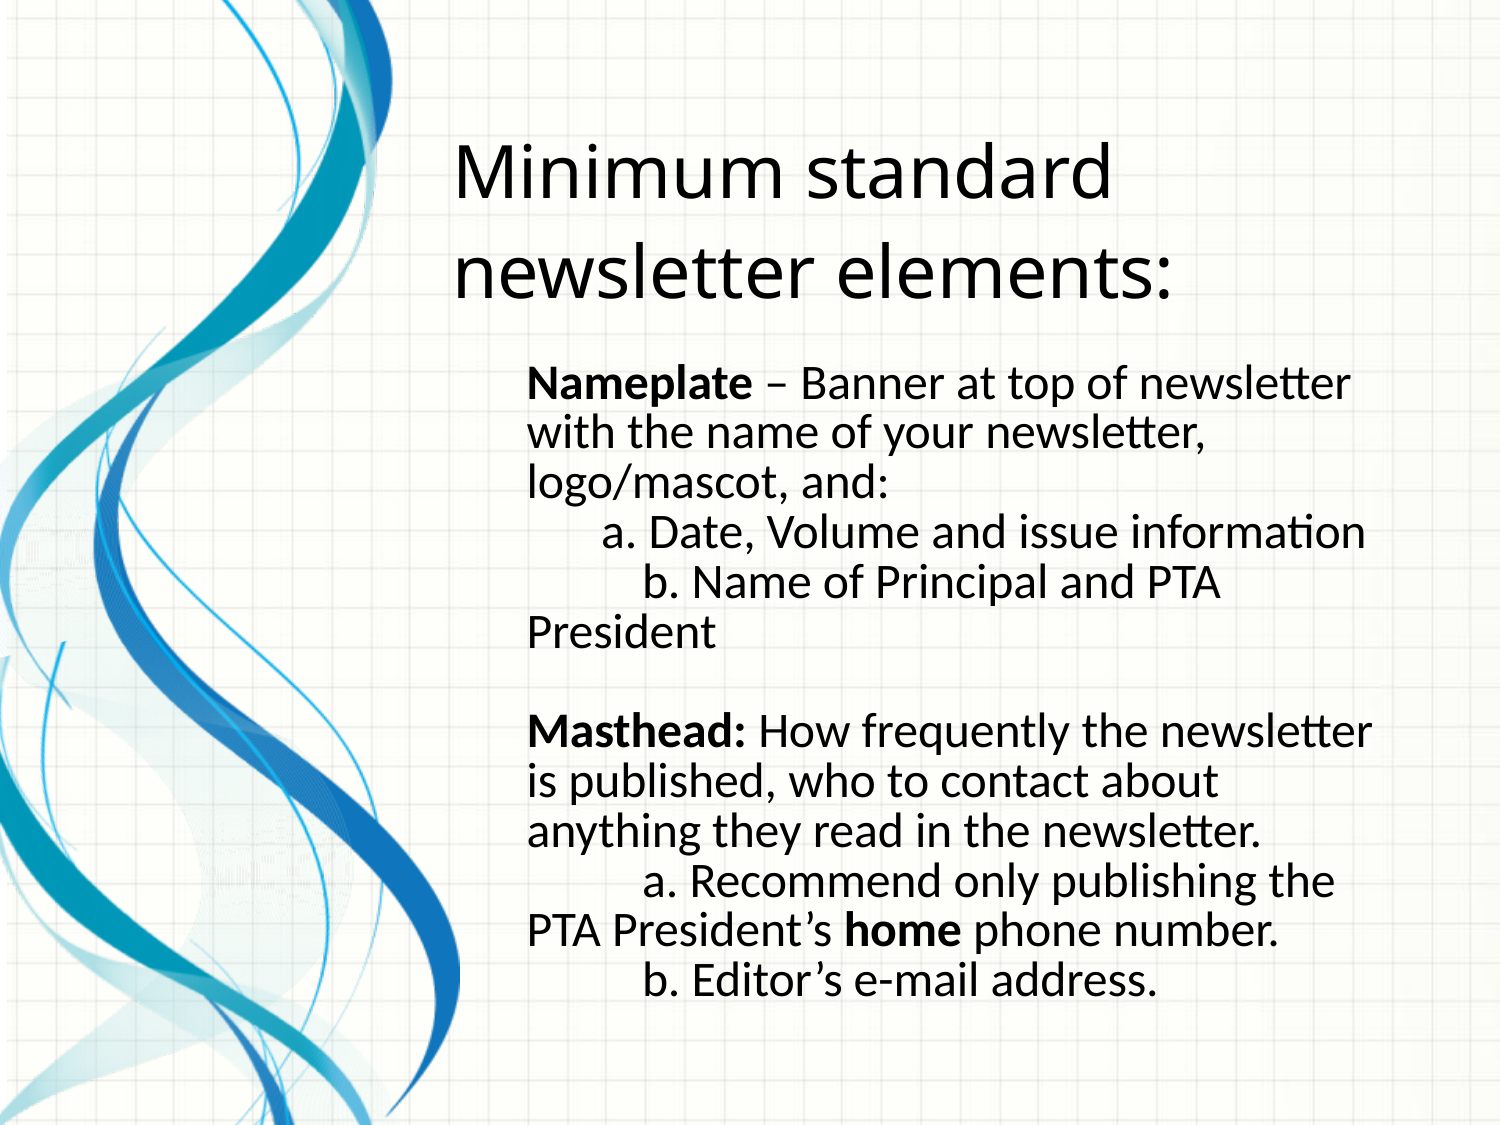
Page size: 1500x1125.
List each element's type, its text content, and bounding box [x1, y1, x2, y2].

text_box Minimum standard newsletter elements: Nameplate – Banner at top of newsletter with the name of your newsletter, logo/mascot, and: a. Date, Volume and issue information b. Name of Principal and PTA President Masthead: How frequently the newsletter is published, who to contact about anything they read in the newsletter. a. Recommend only publishing the PTA President’s home phone number. b. Editor’s e-mail address. [468, 112, 1400, 1063]
picture [0, 0, 1500, 1125]
